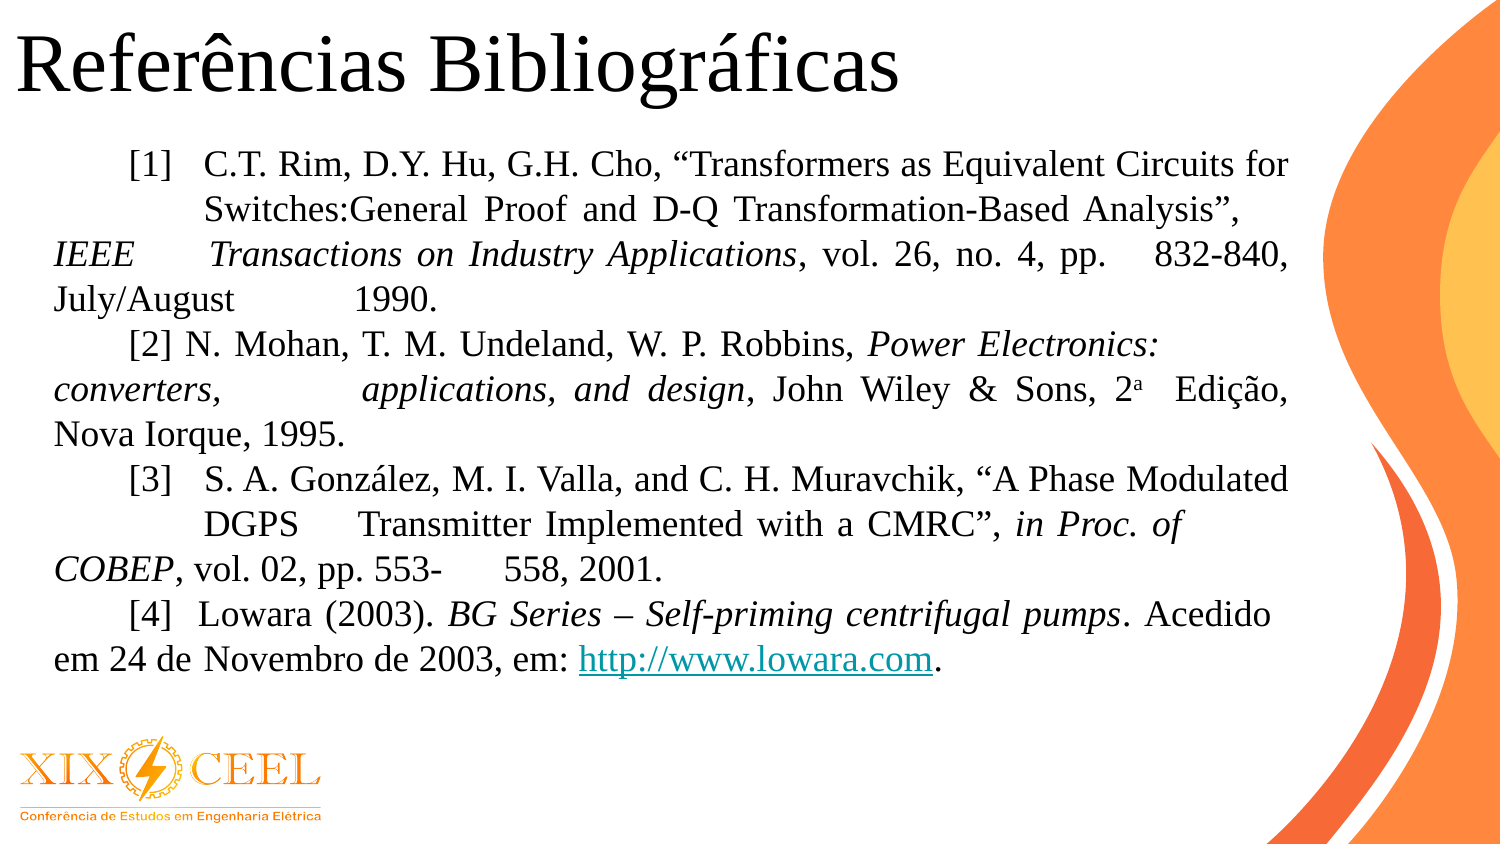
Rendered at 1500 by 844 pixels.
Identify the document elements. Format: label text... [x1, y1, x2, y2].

text_box Referências Bibliográficas [0, 0, 1094, 116]
text_box [1] C.T. Rim, D.Y. Hu, G.H. Cho, “Transformers as Equivalent Circuits for Switches:General Proof and D-Q Transformation-Based Analysis”, IEEE Transactions on Industry Applications, vol. 26, no. 4, pp. 832-840, July/August 1990. [2] N. Mohan, T. M. Undeland, W. P. Robbins, Power Electronics: converters, applications, and design, John Wiley & Sons, 2a Edição, Nova Iorque, 1995. [3] S. A. González, M. I. Valla, and C. H. Muravchik, “A Phase Modulated DGPS Transmitter Implemented with a CMRC”, in Proc. of COBEP, vol. 02, pp. 553- 558, 2001. [4] Lowara (2003). BG Series – Self-priming centrifugal pumps. Acedido em 24 de Novembro de 2003, em: http://www.lowara.com. [38, 131, 1304, 687]
picture [20, 736, 322, 823]
